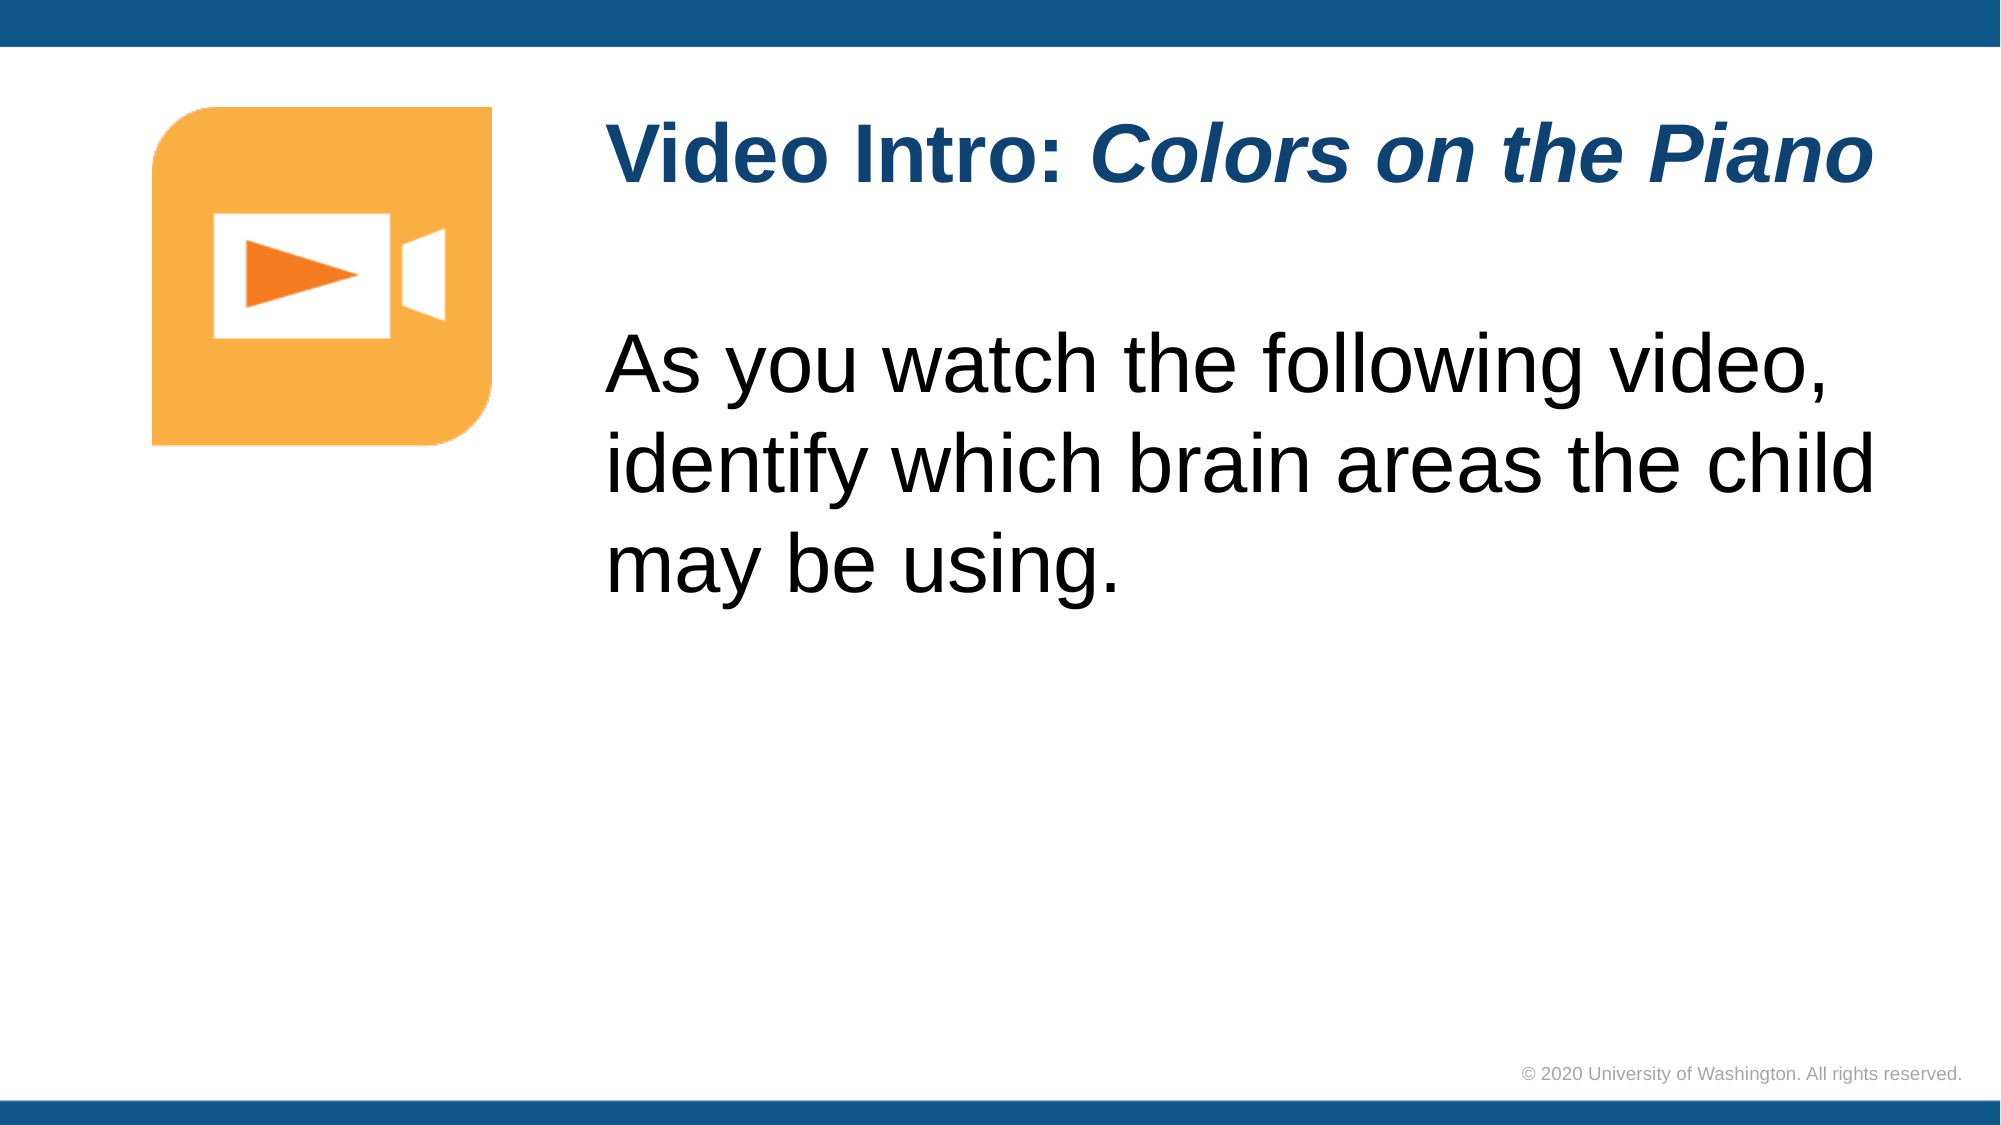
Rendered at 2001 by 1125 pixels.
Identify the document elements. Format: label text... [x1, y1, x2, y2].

list As you watch the following video, identify which brain areas the child may be using. [590, 301, 1970, 1016]
picture [0, 0, 2001, 1125]
title Video Intro: Colors on the Piano [590, 79, 2000, 219]
